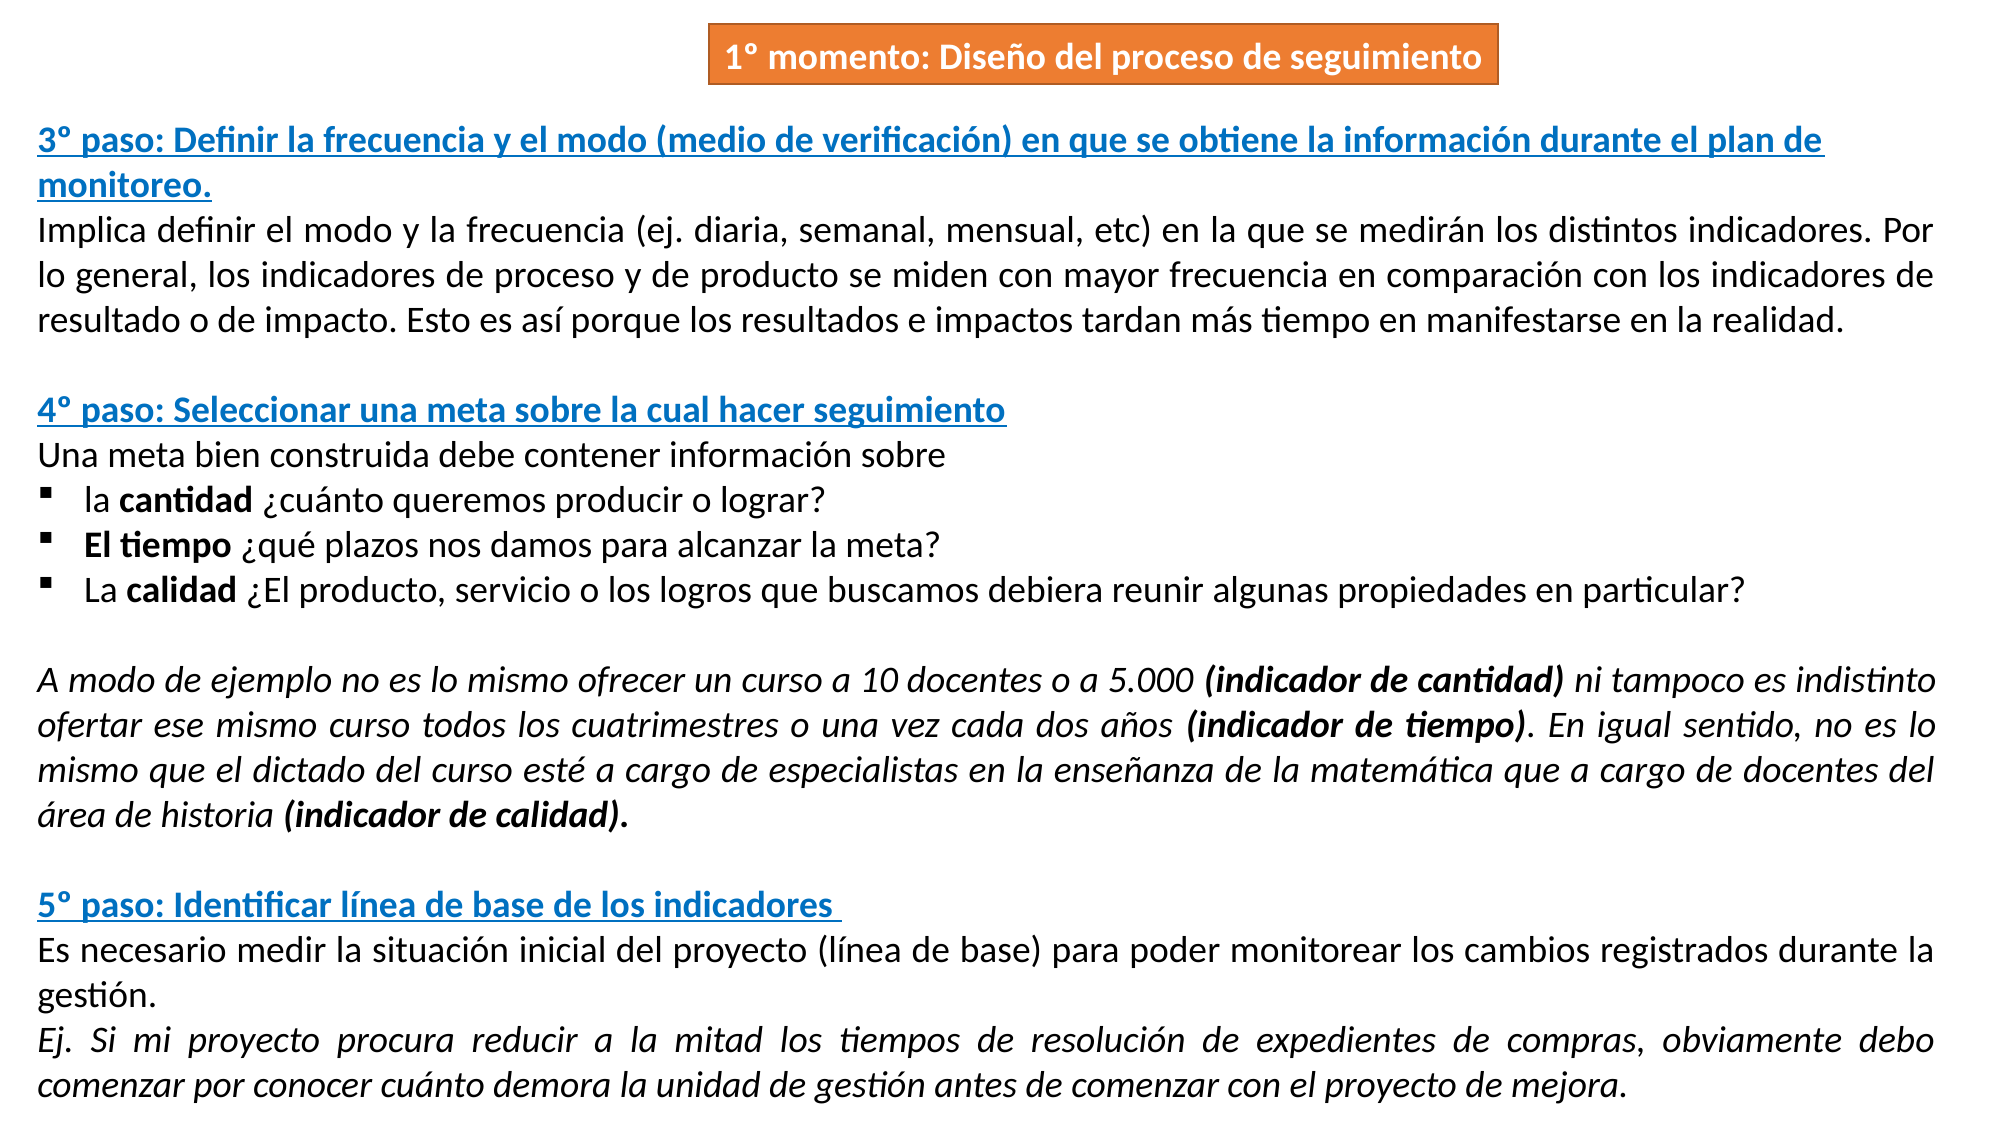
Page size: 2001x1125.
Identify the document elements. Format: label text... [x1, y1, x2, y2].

text_box 3º paso: Definir la frecuencia y el modo (medio de verificación) en que se obtiene la información durante el plan de monitoreo. Implica definir el modo y la frecuencia (ej. diaria, semanal, mensual, etc) en la que se medirán los distintos indicadores. Por lo general, los indicadores de proceso y de producto se miden con mayor frecuencia en comparación con los indicadores de resultado o de impacto. Esto es así porque los resultados e impactos tardan más tiempo en manifestarse en la realidad. 4º paso: Seleccionar una meta sobre la cual hacer seguimiento Una meta bien construida debe contener información sobre la cantidad ¿cuánto queremos producir o lograr? El tiempo ¿qué plazos nos damos para alcanzar la meta? La calidad ¿El producto, servicio o los logros que buscamos debiera reunir algunas propiedades en particular? A modo de ejemplo no es lo mismo ofrecer un curso a 10 docentes o a 5.000 (indicador de cantidad) ni tampoco es indistinto ofertar ese mismo curso todos los cuatrimestres o una vez cada dos años (indicador de tiempo). En igual sentido, no es lo mismo que el dictado del curso esté a cargo de especialistas en la enseñanza de la matemática que a cargo de docentes del área de historia (indicador de calidad). 5º paso: Identificar línea de base de los indicadores Es necesario medir la situación inicial del proyecto (línea de base) para poder monitorear los cambios registrados durante la gestión. Ej. Si mi proyecto procura reducir a la mitad los tiempos de resolución de expedientes de compras, obviamente debo comenzar por conocer cuánto demora la unidad de gestión antes de comenzar con el proyecto de mejora. [22, 107, 1952, 1113]
text_box 1º momento: Diseño del proceso de seguimiento [708, 23, 1499, 85]
